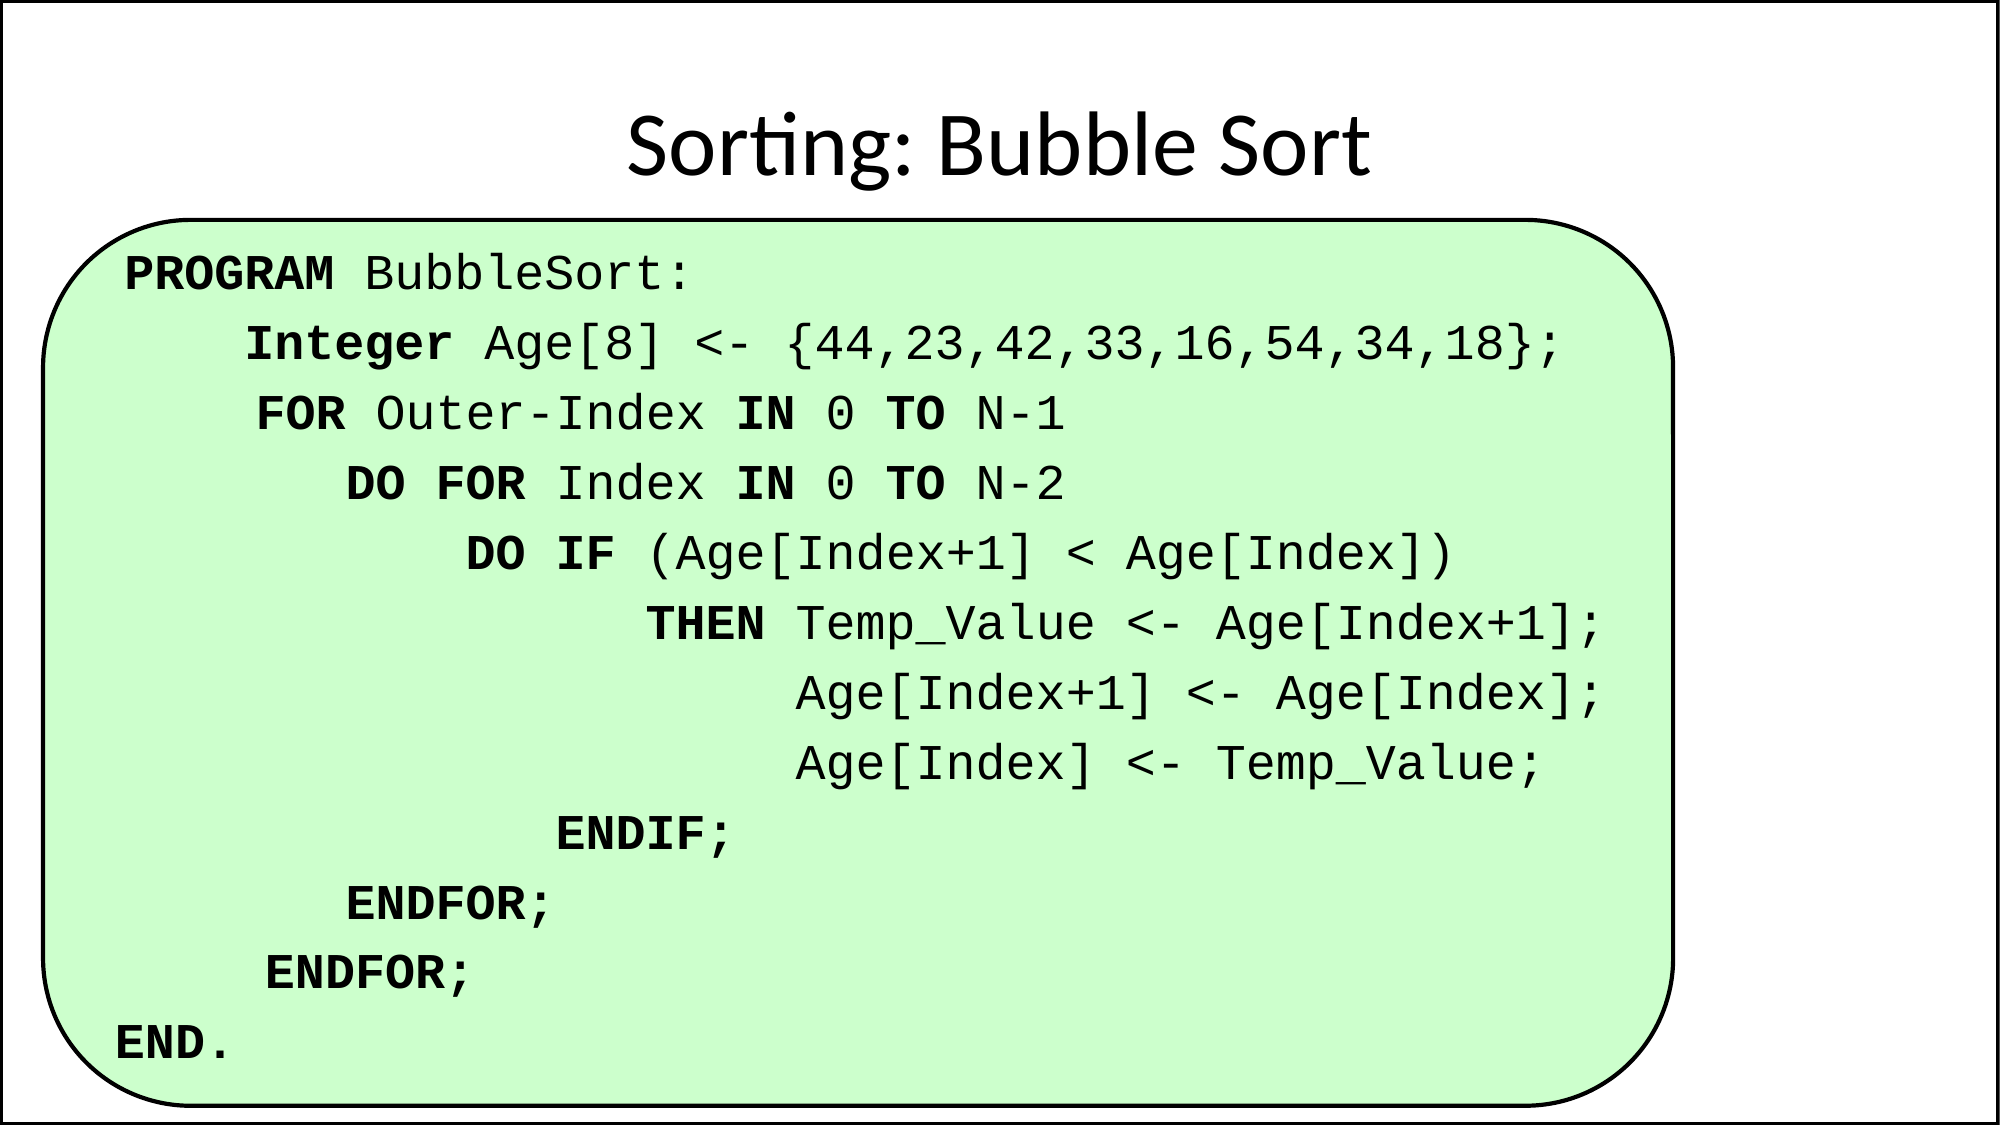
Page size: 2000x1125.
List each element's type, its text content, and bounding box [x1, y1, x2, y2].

text_box [40, 249, 1675, 1108]
title Sorting: Bubble Sort [99, 45, 1900, 233]
list PROGRAM BubbleSort: Integer Age[8] <- {44,23,42,33,16,54,34,18}; FOR Outer-Index IN 0 TO N-1 DO FOR Index IN 0 TO N-2 DO IF (Age[Index+1] < Age[Index]) THEN Temp_Value <- Age[Index+1]; Age[Index+1] <- Age[Index]; Age[Index] <- Temp_Value; ENDIF; ENDFOR; ENDFOR; END. [99, 233, 1900, 975]
